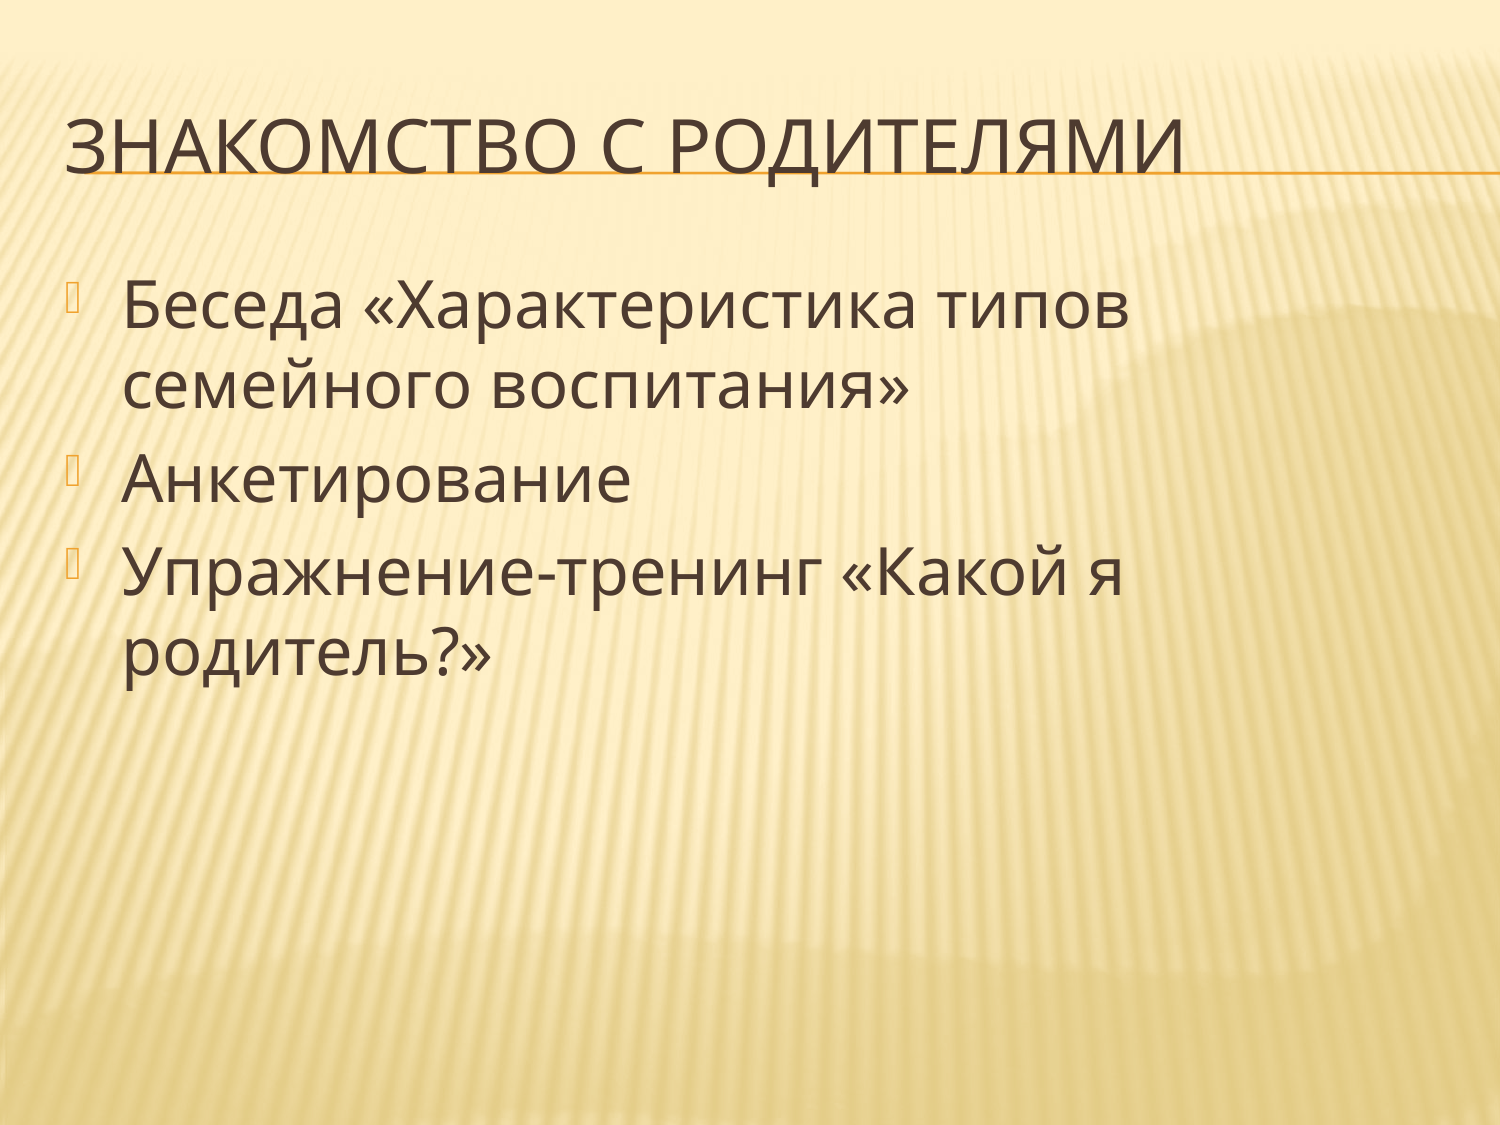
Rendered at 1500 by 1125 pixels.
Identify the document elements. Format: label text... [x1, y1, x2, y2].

title Знакомство с родителями [50, 75, 1475, 213]
list Беседа «Характеристика типов семейного воспитания» Анкетирование Упражнение-тренинг «Какой я родитель?» [50, 254, 1475, 998]
